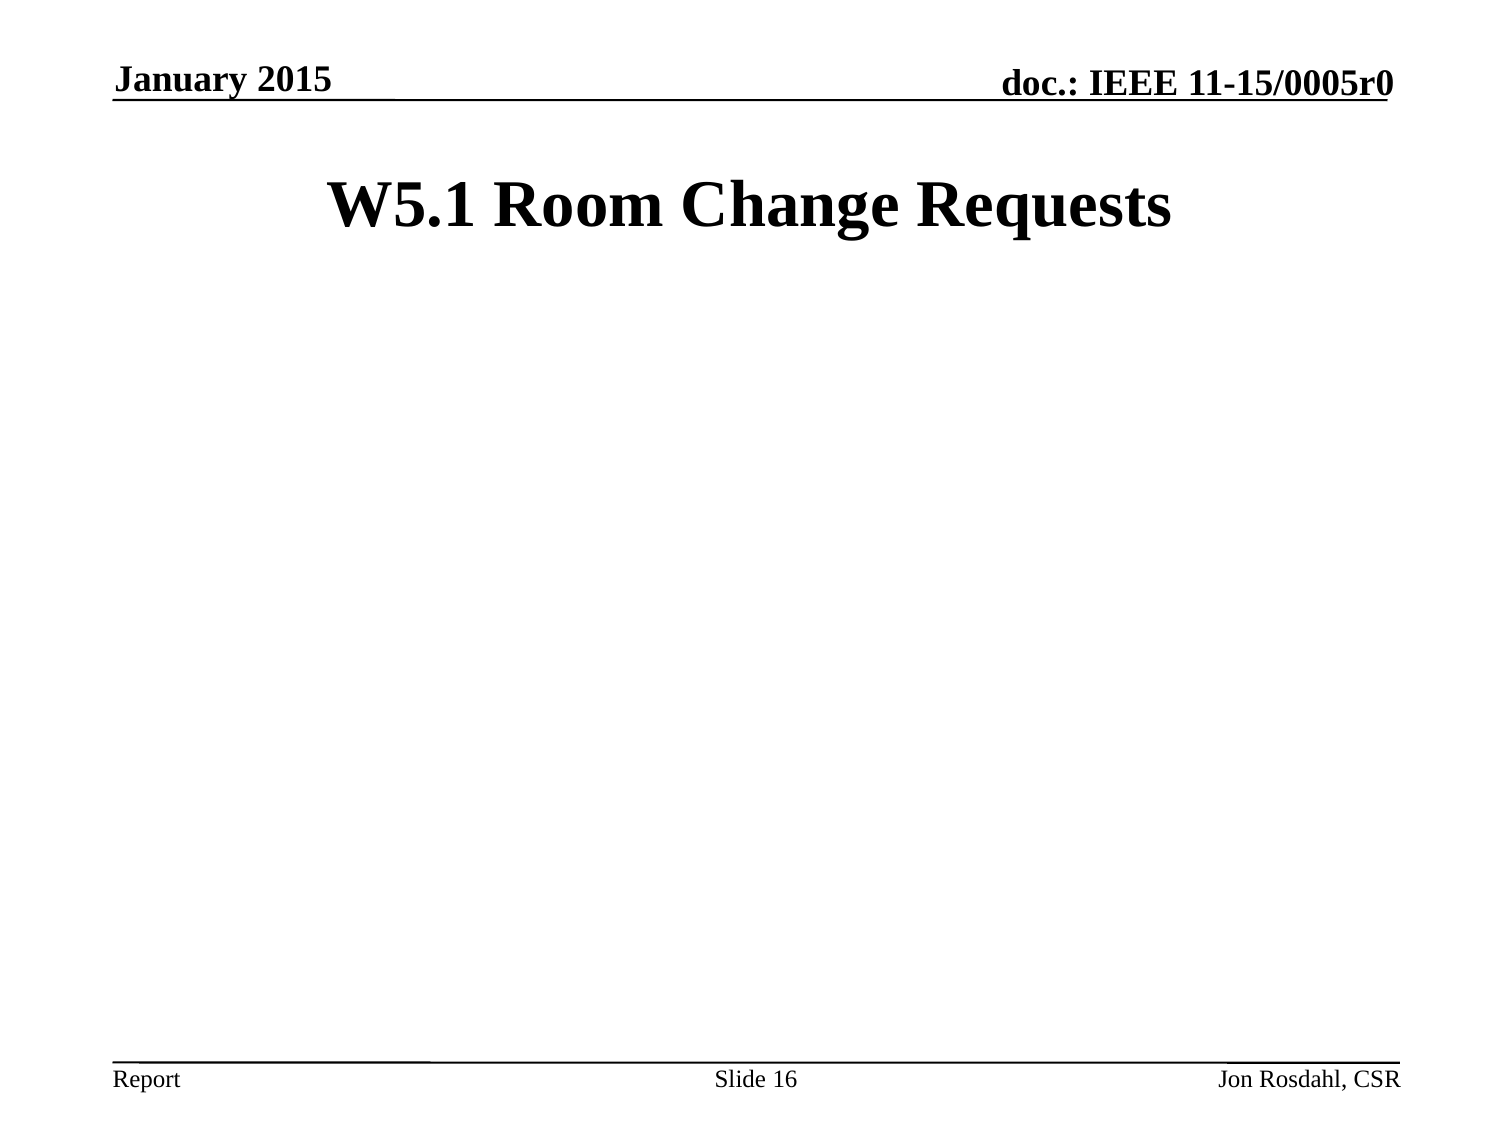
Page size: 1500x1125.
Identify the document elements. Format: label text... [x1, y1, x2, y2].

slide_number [114, 54, 423, 100]
footer Jon Rosdahl, CSR [878, 1061, 1402, 1093]
slide_number Slide 16 [712, 1061, 800, 1123]
title W5.1 Room Change Requests [112, 112, 1388, 288]
